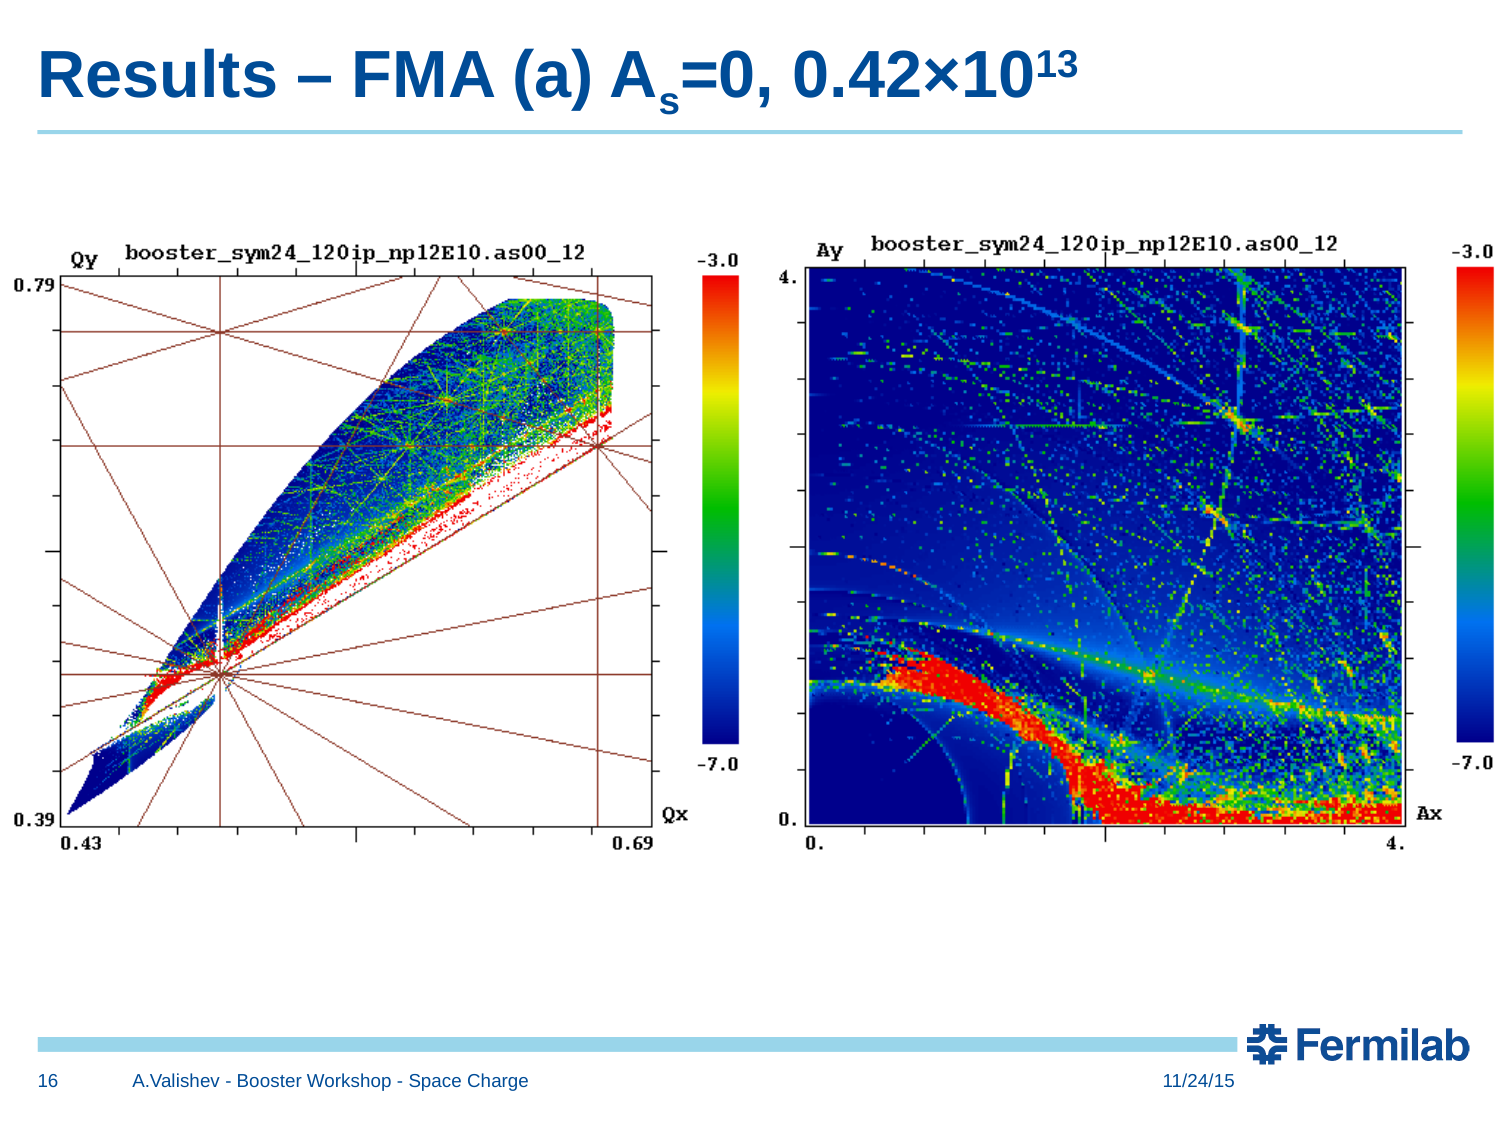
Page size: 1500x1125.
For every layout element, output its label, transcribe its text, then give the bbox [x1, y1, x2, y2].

footer A.Valishev - Booster Workshop - Space Charge [132, 1068, 1014, 1109]
title Results – FMA (a) As=0, 0.42×1013 [37, 17, 1500, 123]
slide_number 16 [37, 1068, 111, 1109]
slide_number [1058, 1068, 1235, 1109]
picture [0, 0, 1500, 1125]
